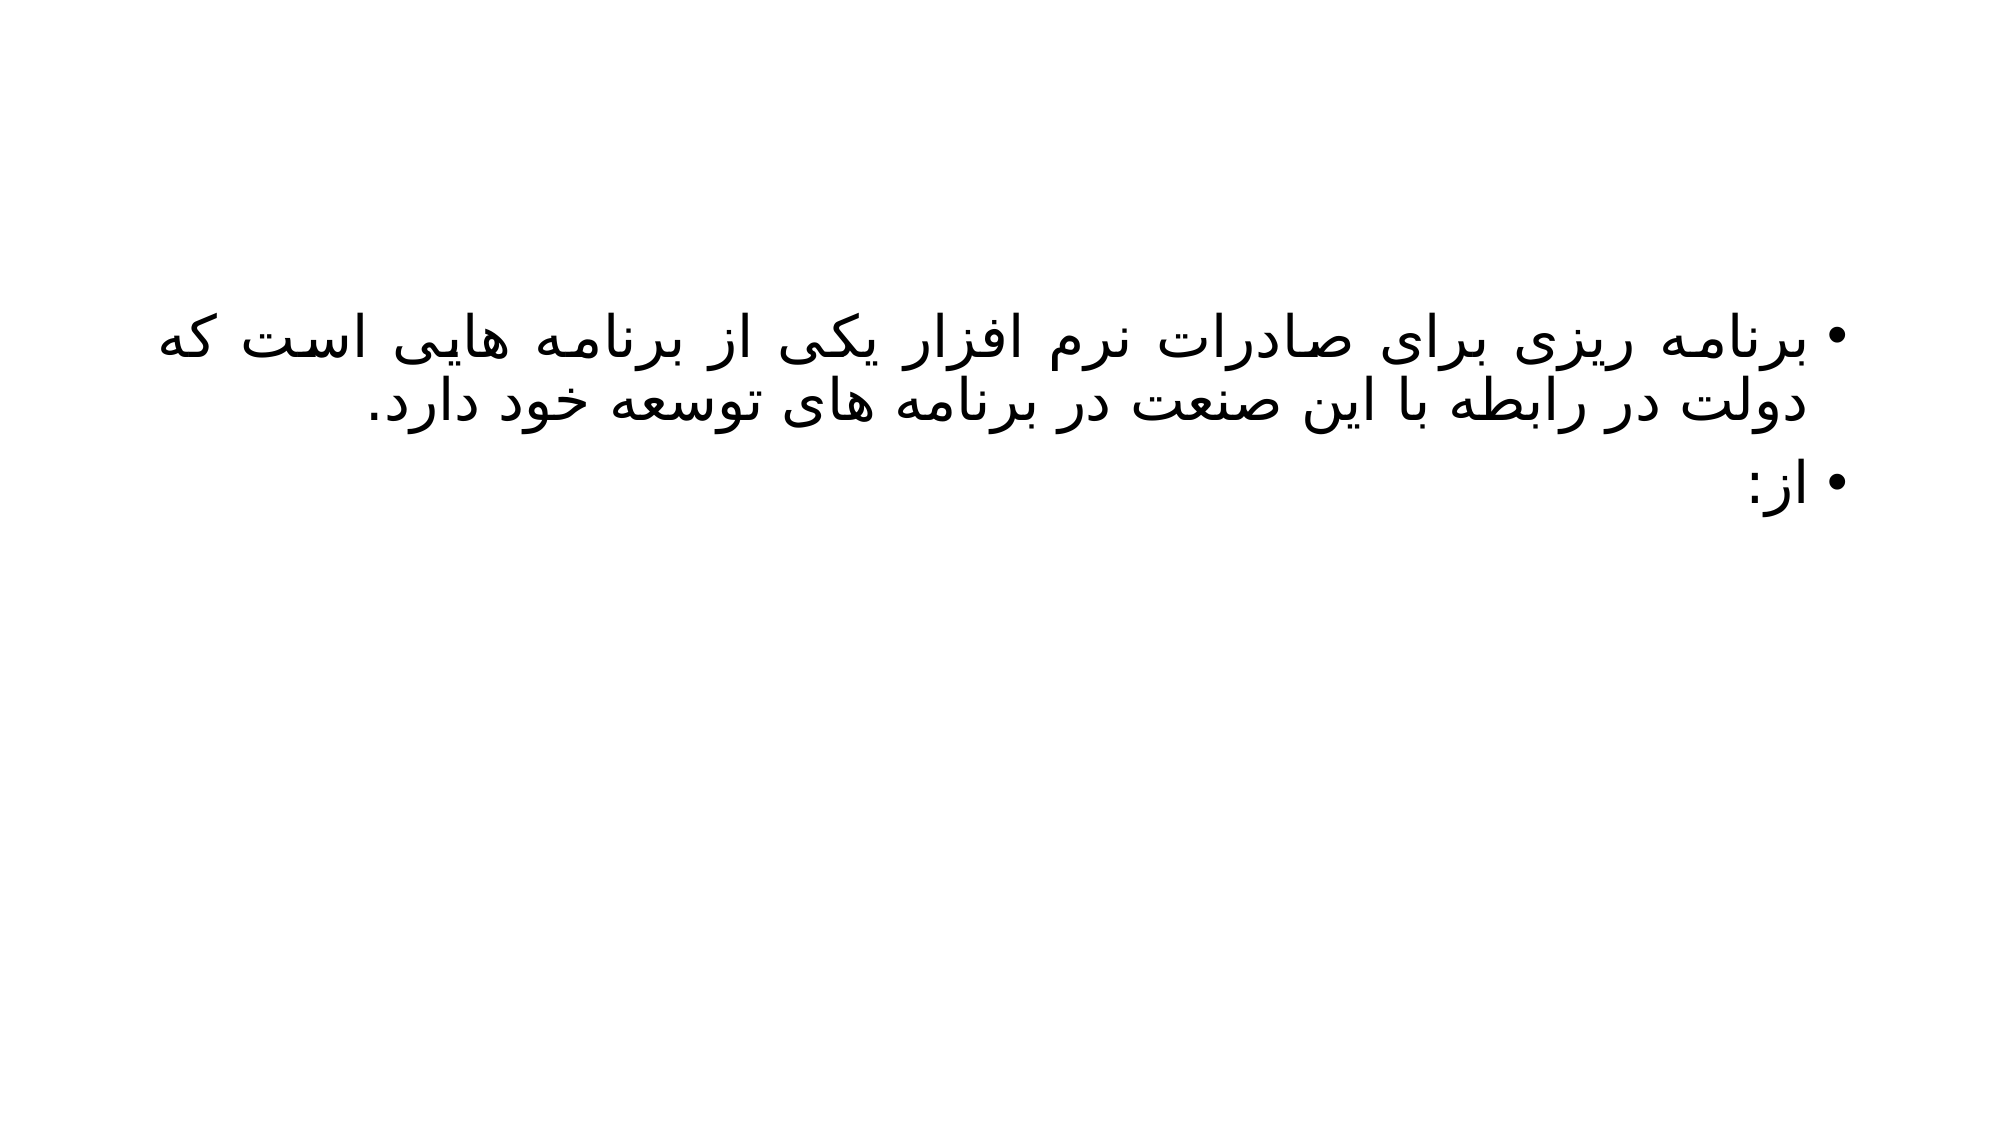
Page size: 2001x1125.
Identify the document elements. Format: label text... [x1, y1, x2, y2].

list برنامه ریزی برای صادرات نرم افزار یکی از برنامه هایی است که دولت در رابطه با این صنعت در برنامه های توسعه خود دارد. از: [137, 299, 1863, 1014]
